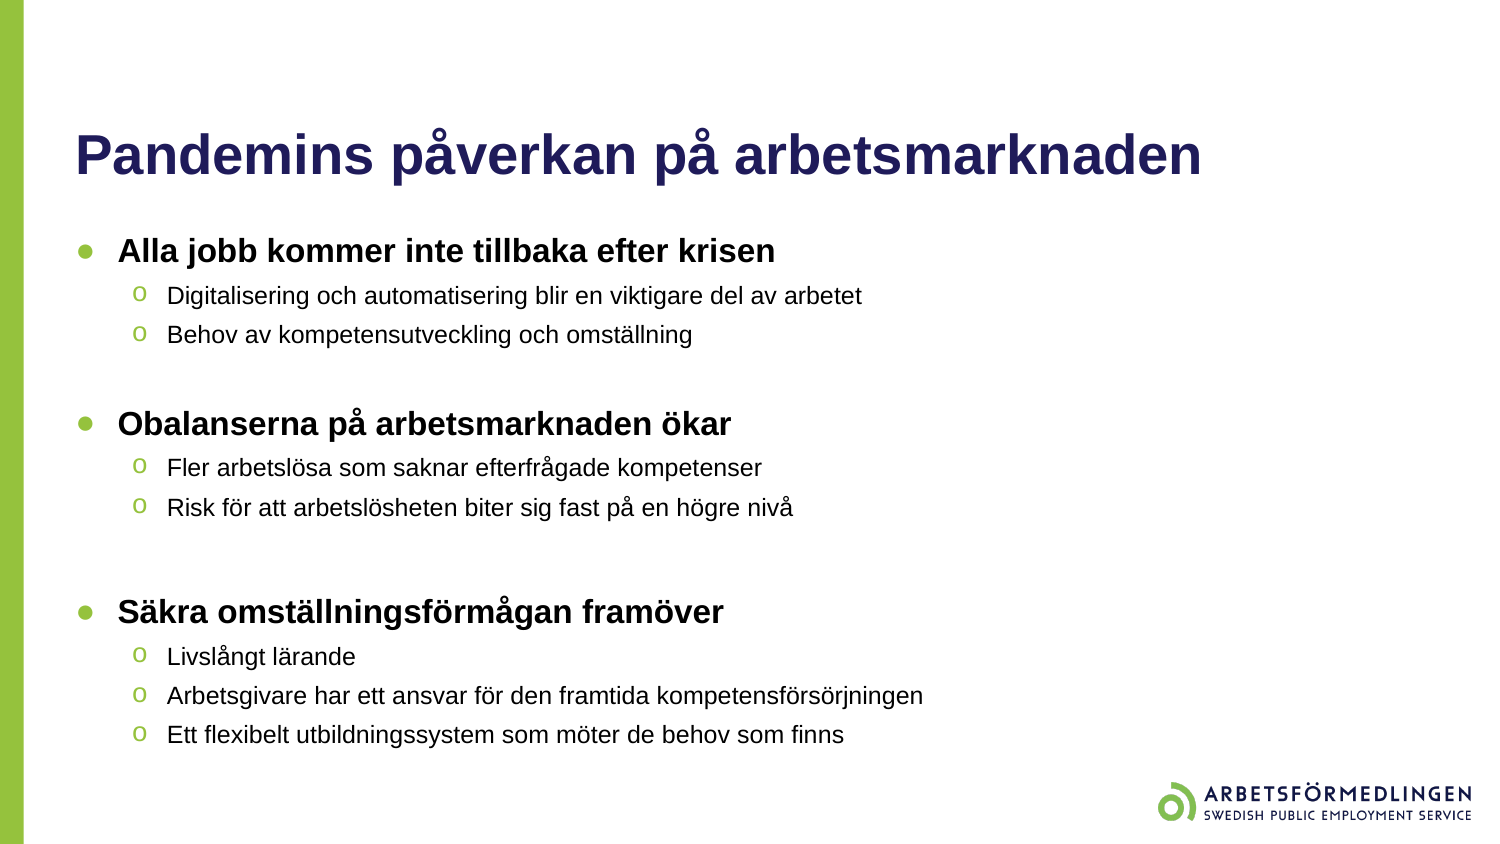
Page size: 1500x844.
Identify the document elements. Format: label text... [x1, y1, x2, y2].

list Alla jobb kommer inte tillbaka efter krisen Digitalisering och automatisering blir en viktigare del av arbetet Behov av kompetensutveckling och omställning Obalanserna på arbetsmarknaden ökar Fler arbetslösa som saknar efterfrågade kompetenser Risk för att arbetslösheten biter sig fast på en högre nivå Säkra omställningsförmågan framöver Livslångt lärande Arbetsgivare har ett ansvar för den framtida kompetensförsörjningen Ett flexibelt utbildningssystem som möter de behov som finns [75, 185, 1358, 804]
title Pandemins påverkan på arbetsmarknaden [75, 75, 1425, 186]
picture [1158, 782, 1471, 821]
